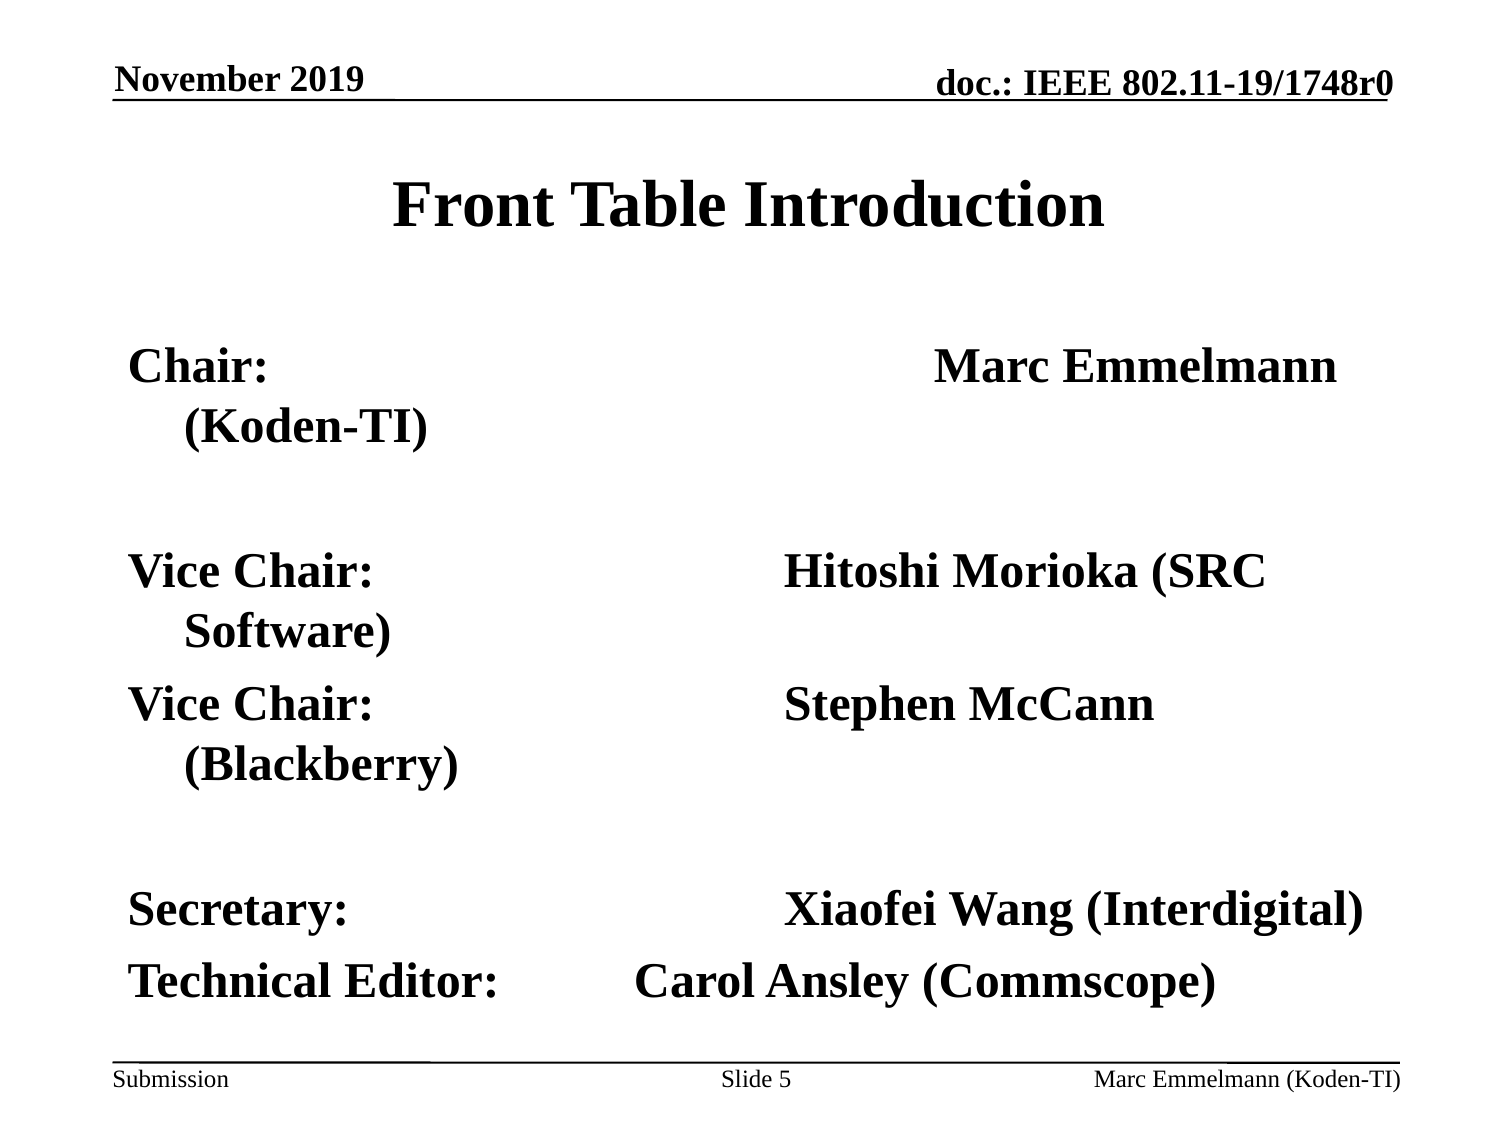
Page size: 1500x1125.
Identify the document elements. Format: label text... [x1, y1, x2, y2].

title Front Table Introduction [112, 112, 1388, 288]
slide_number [114, 54, 423, 100]
list Chair: Marc Emmelmann (Koden-TI) Vice Chair: Hitoshi Morioka (SRC Software) Vice Chair: Stephen McCann (Blackberry) Secretary: Xiaofei Wang (Interdigital) Technical Editor: Carol Ansley (Commscope) [112, 324, 1388, 1000]
footer Marc Emmelmann (Koden-TI) [878, 1061, 1402, 1093]
slide_number Slide 5 [712, 1061, 800, 1123]
